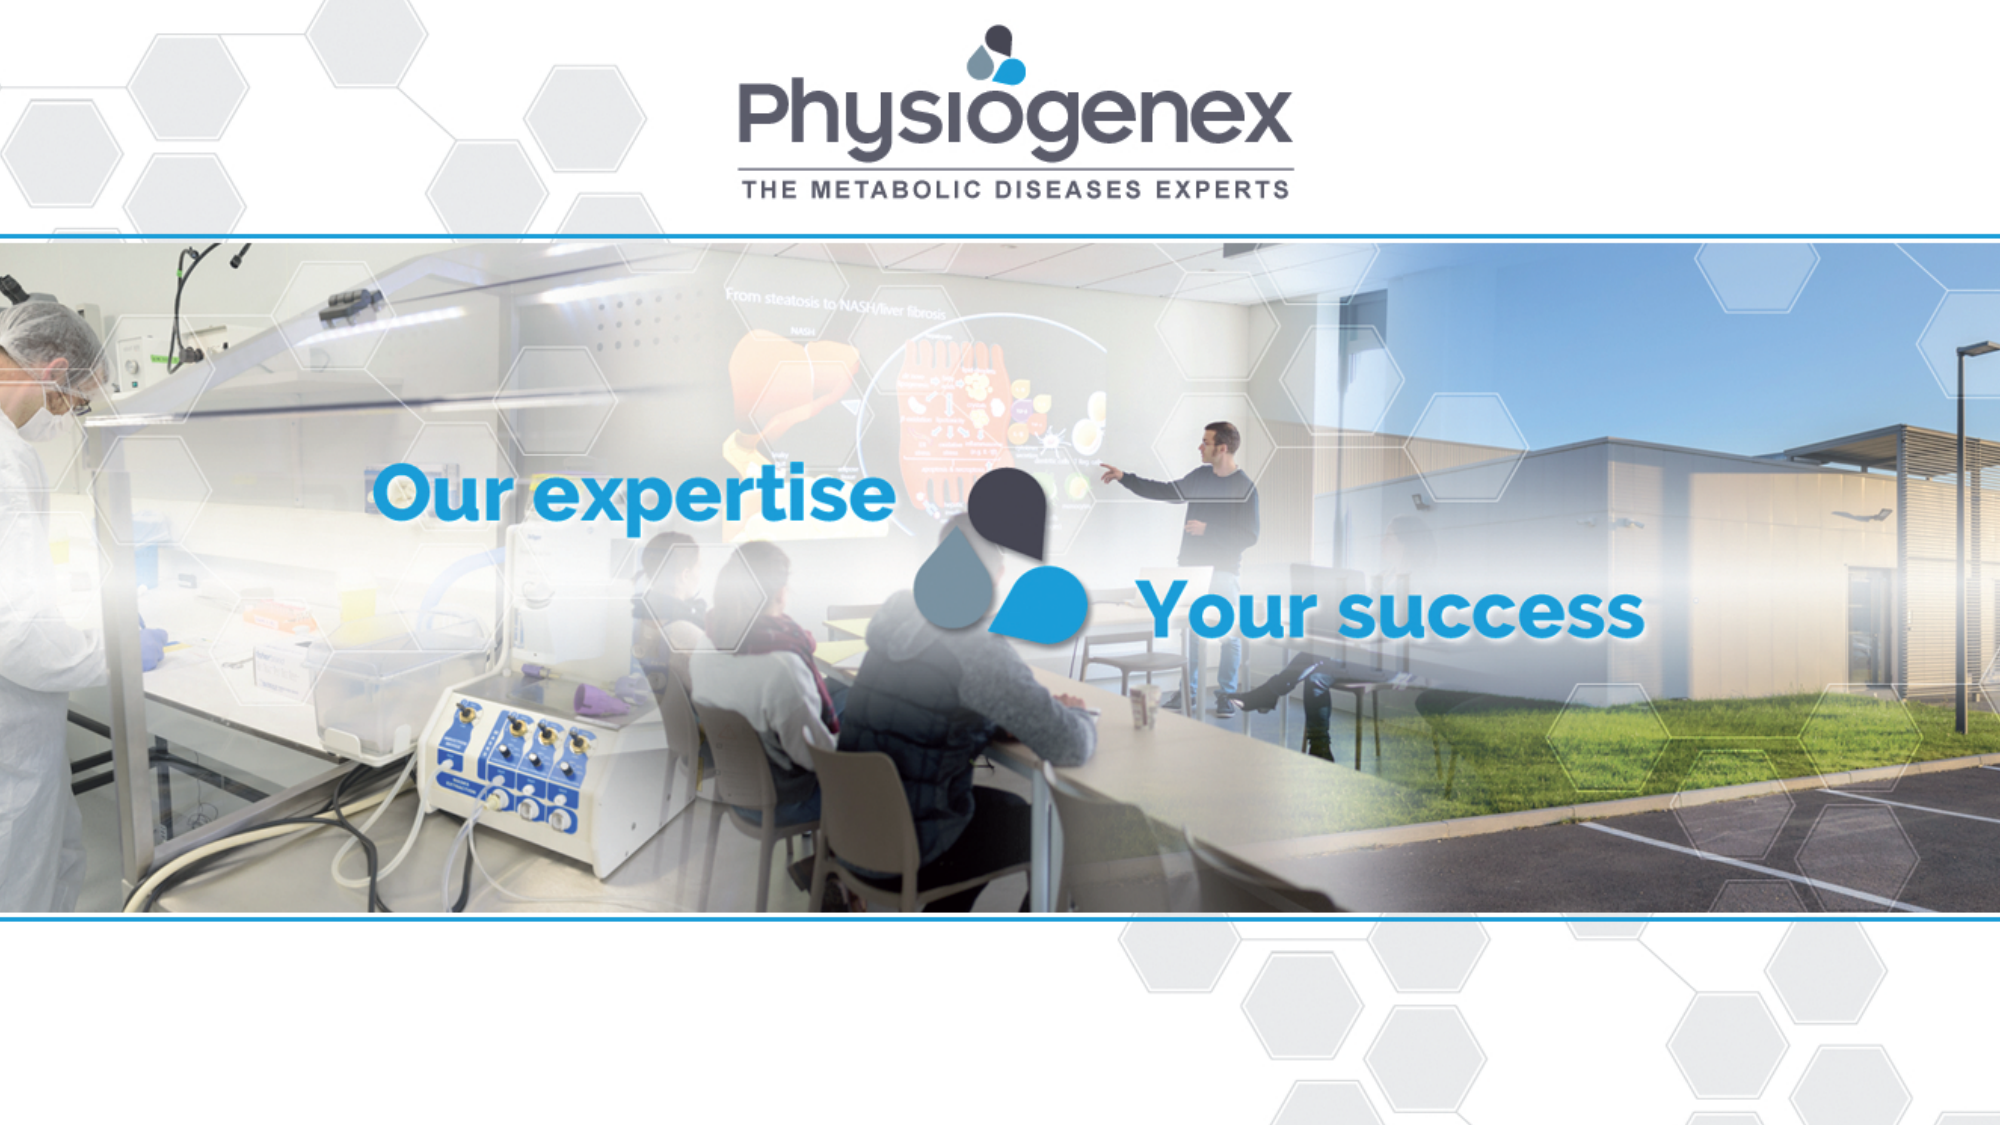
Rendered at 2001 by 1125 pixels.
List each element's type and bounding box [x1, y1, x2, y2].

text_box [0, 0, 2000, 1125]
